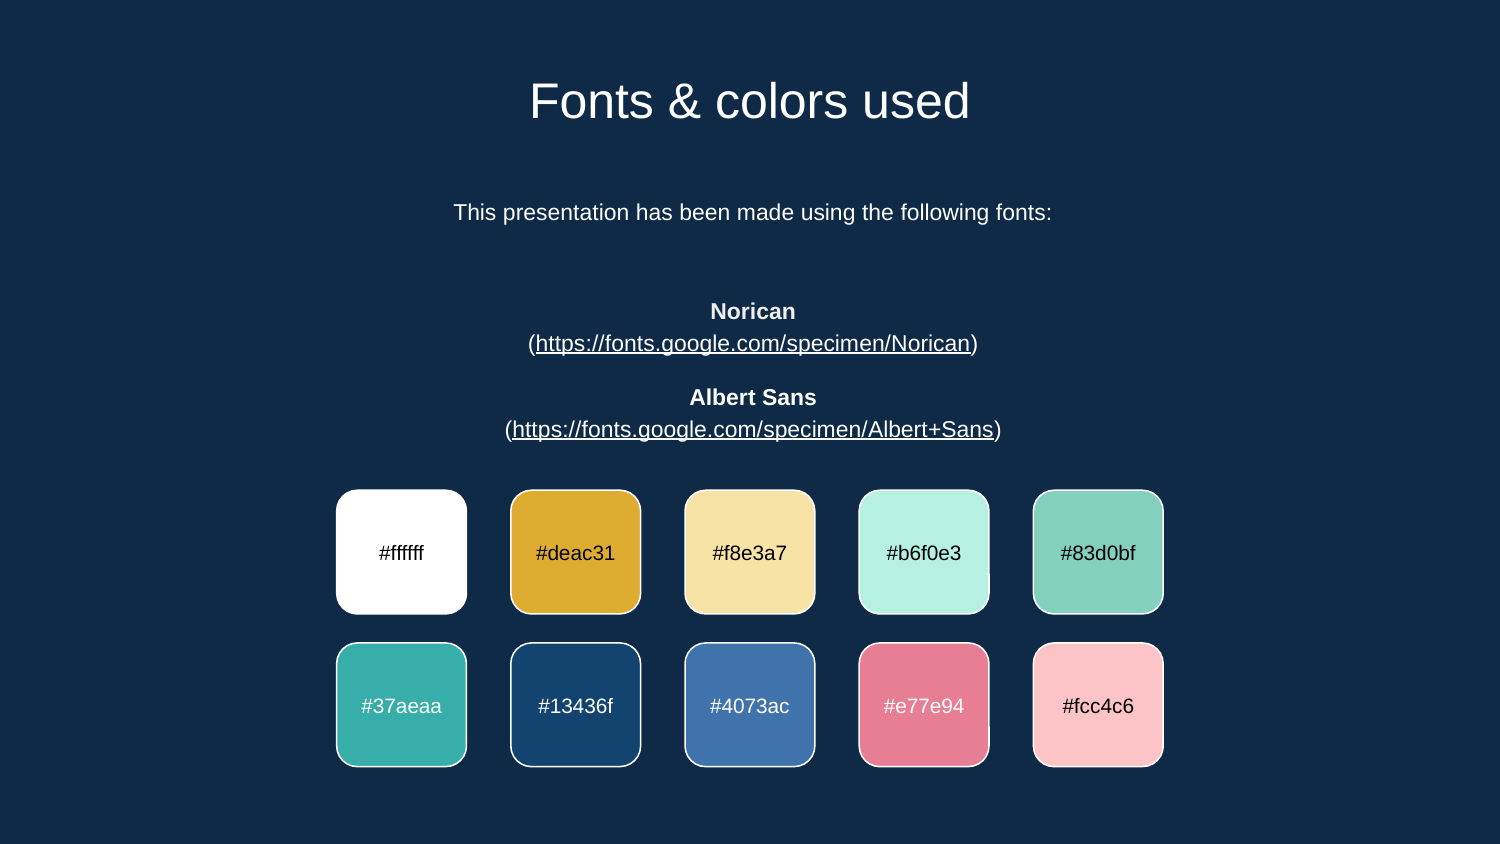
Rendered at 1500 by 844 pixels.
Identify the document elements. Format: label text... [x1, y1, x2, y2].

text_box #4073ac [685, 668, 815, 741]
text_box [1033, 741, 1164, 767]
text_box [859, 741, 989, 767]
text_box #deac31 [510, 515, 641, 589]
text_box [1033, 589, 1164, 614]
text_box #13436f [510, 668, 641, 741]
text_box #37aeaa [336, 668, 467, 741]
text_box [336, 642, 467, 668]
text_box [510, 642, 641, 668]
text_box [1033, 490, 1164, 515]
title Fonts & colors used [171, 53, 1328, 133]
text_box [336, 490, 467, 515]
text_box #e77e94 [859, 668, 989, 741]
text_box [685, 741, 815, 767]
text_box #83d0bf [1033, 515, 1164, 589]
text_box [510, 741, 641, 767]
text_box [1033, 642, 1164, 668]
text_box [336, 741, 467, 767]
text_box Norican (https://fonts.google.com/specimen/Norican) Albert Sans (https://fonts.google.com/specimen/Albert+Sans) [175, 264, 1332, 470]
text_box [510, 589, 641, 614]
text_box [859, 490, 989, 515]
text_box [859, 589, 989, 614]
text_box #fcc4c6 [1033, 668, 1164, 741]
text_box #ffffff [336, 515, 467, 589]
text_box #b6f0e3 [859, 515, 989, 589]
text_box This presentation has been made using the following fonts: [175, 178, 1332, 251]
text_box #f8e3a7 [685, 515, 815, 589]
text_box [685, 589, 815, 614]
text_box [510, 490, 641, 515]
text_box [336, 589, 467, 614]
text_box [685, 642, 815, 668]
text_box [685, 490, 815, 515]
text_box [859, 642, 989, 668]
